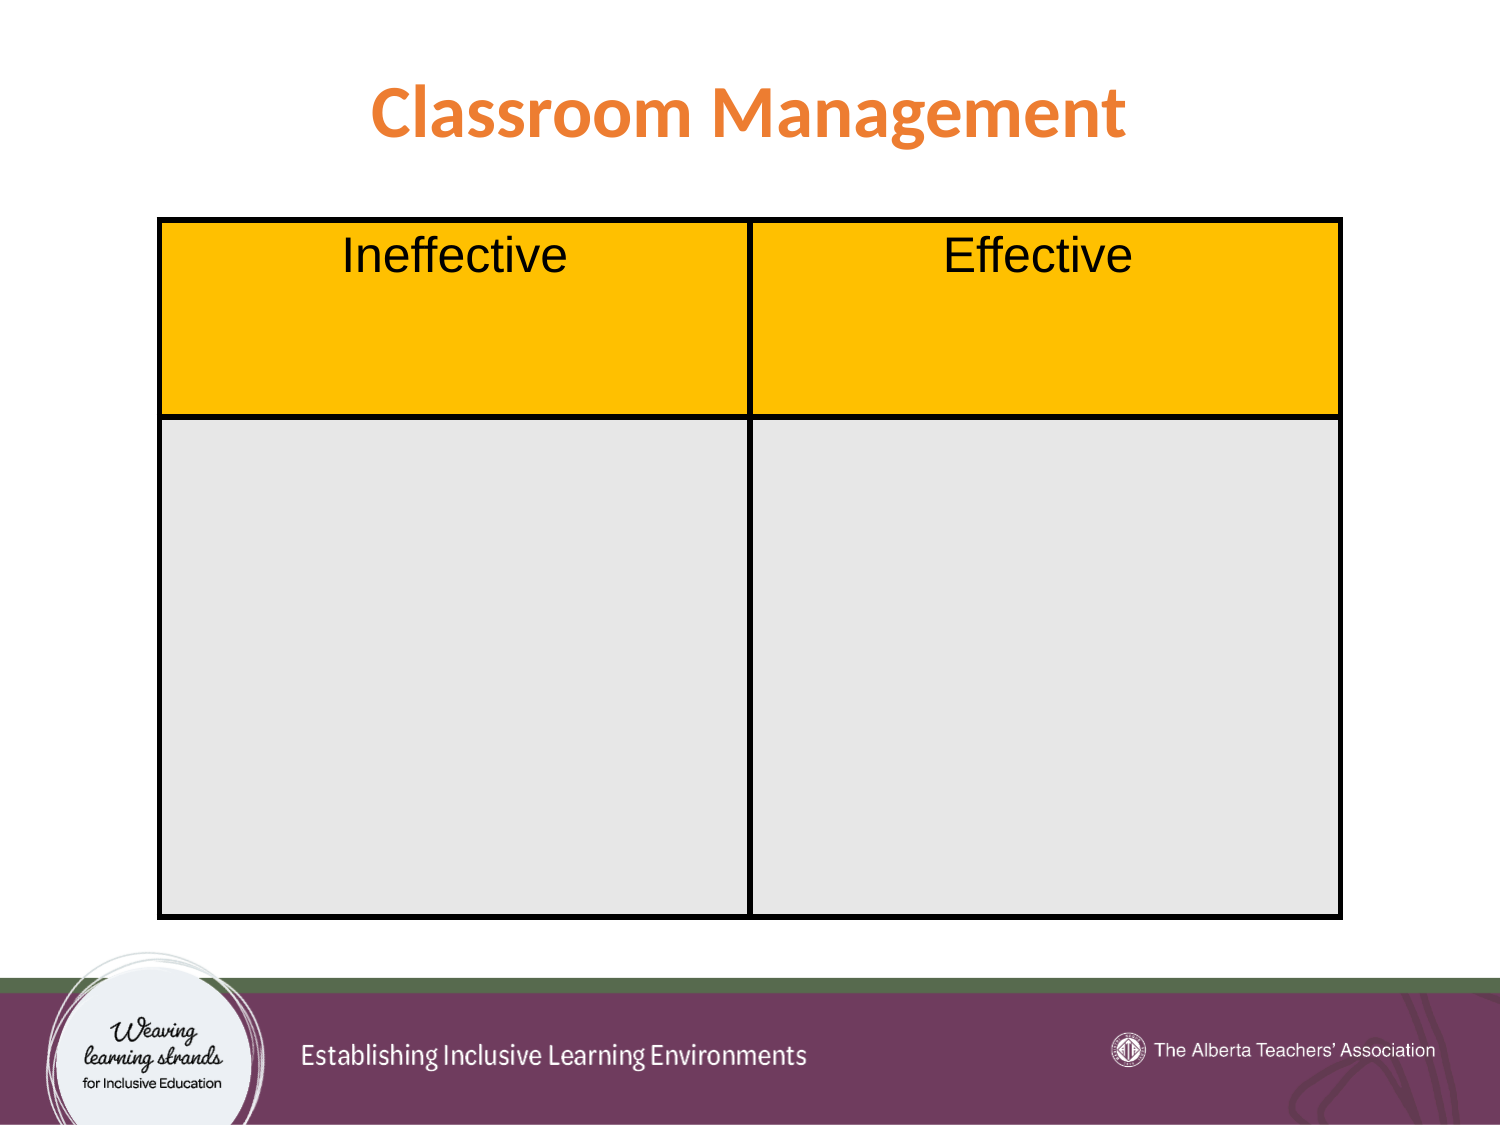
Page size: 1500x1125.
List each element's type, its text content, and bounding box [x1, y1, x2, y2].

table_header Ineffective [162, 223, 747, 414]
table_cell [162, 420, 747, 914]
picture [0, 0, 1500, 1125]
title Classroom Management [105, 18, 1395, 197]
table_header Effective [753, 223, 1338, 414]
table_cell [753, 420, 1338, 914]
